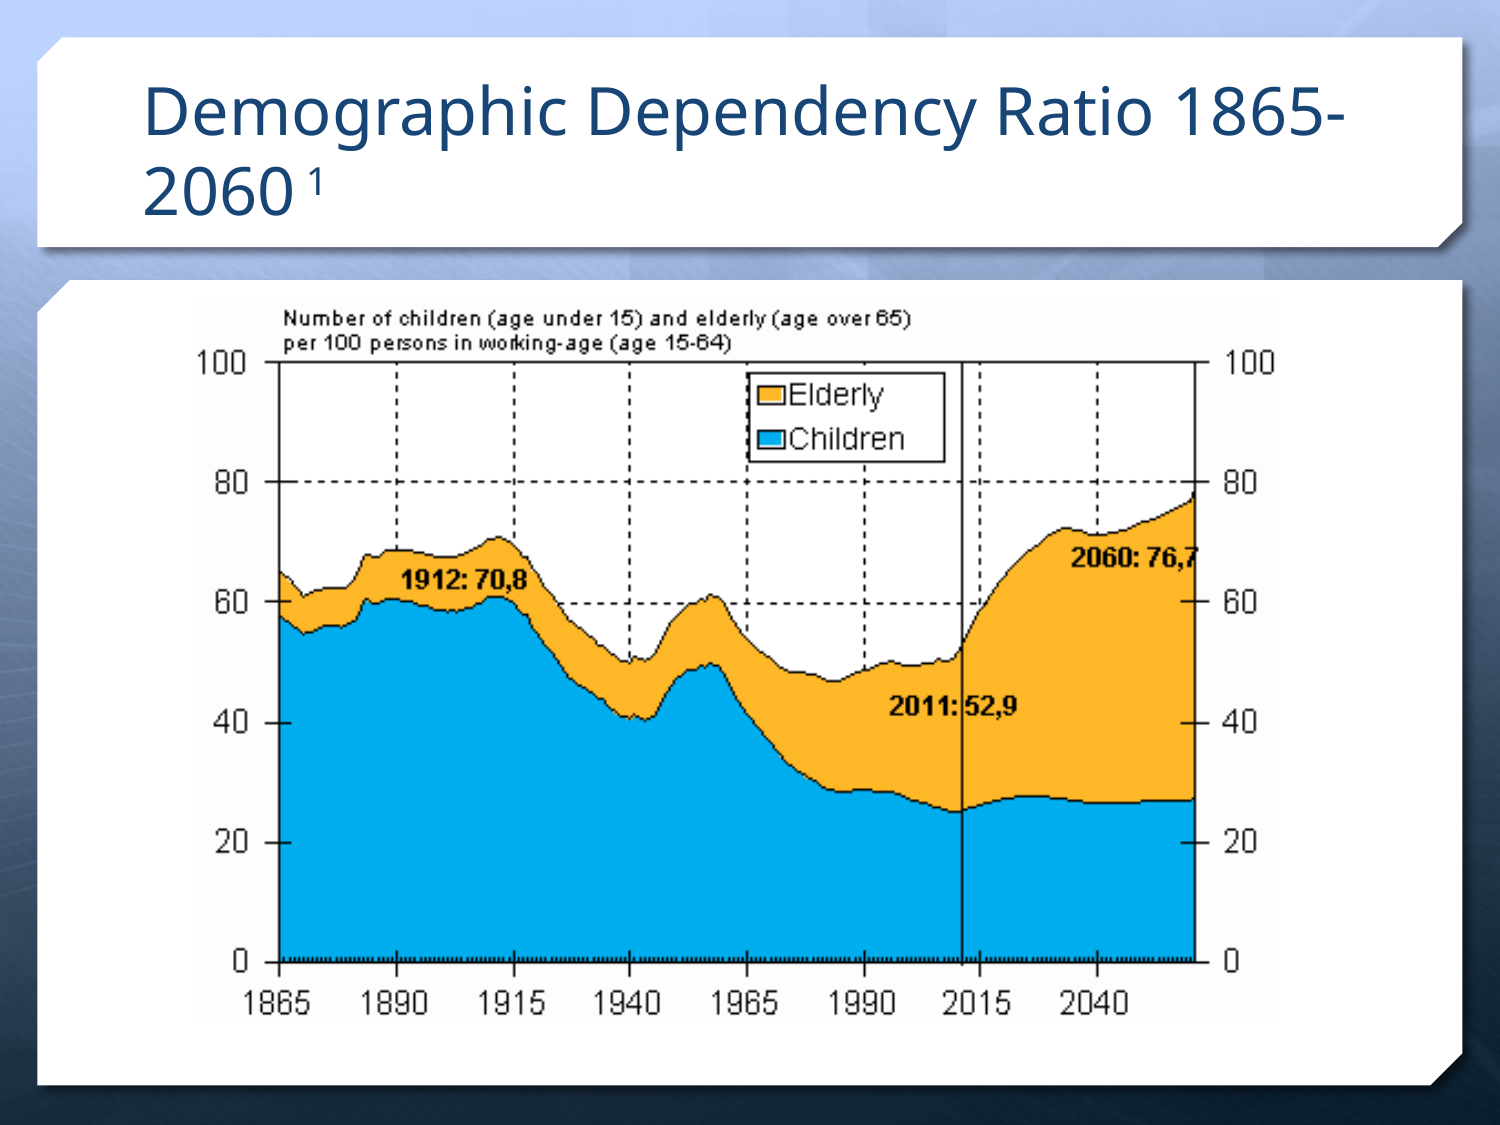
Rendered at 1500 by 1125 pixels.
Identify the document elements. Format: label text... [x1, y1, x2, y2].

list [189, 283, 1292, 1045]
title Demographic Dependency Ratio 1865-2060 1 [127, 48, 1403, 237]
